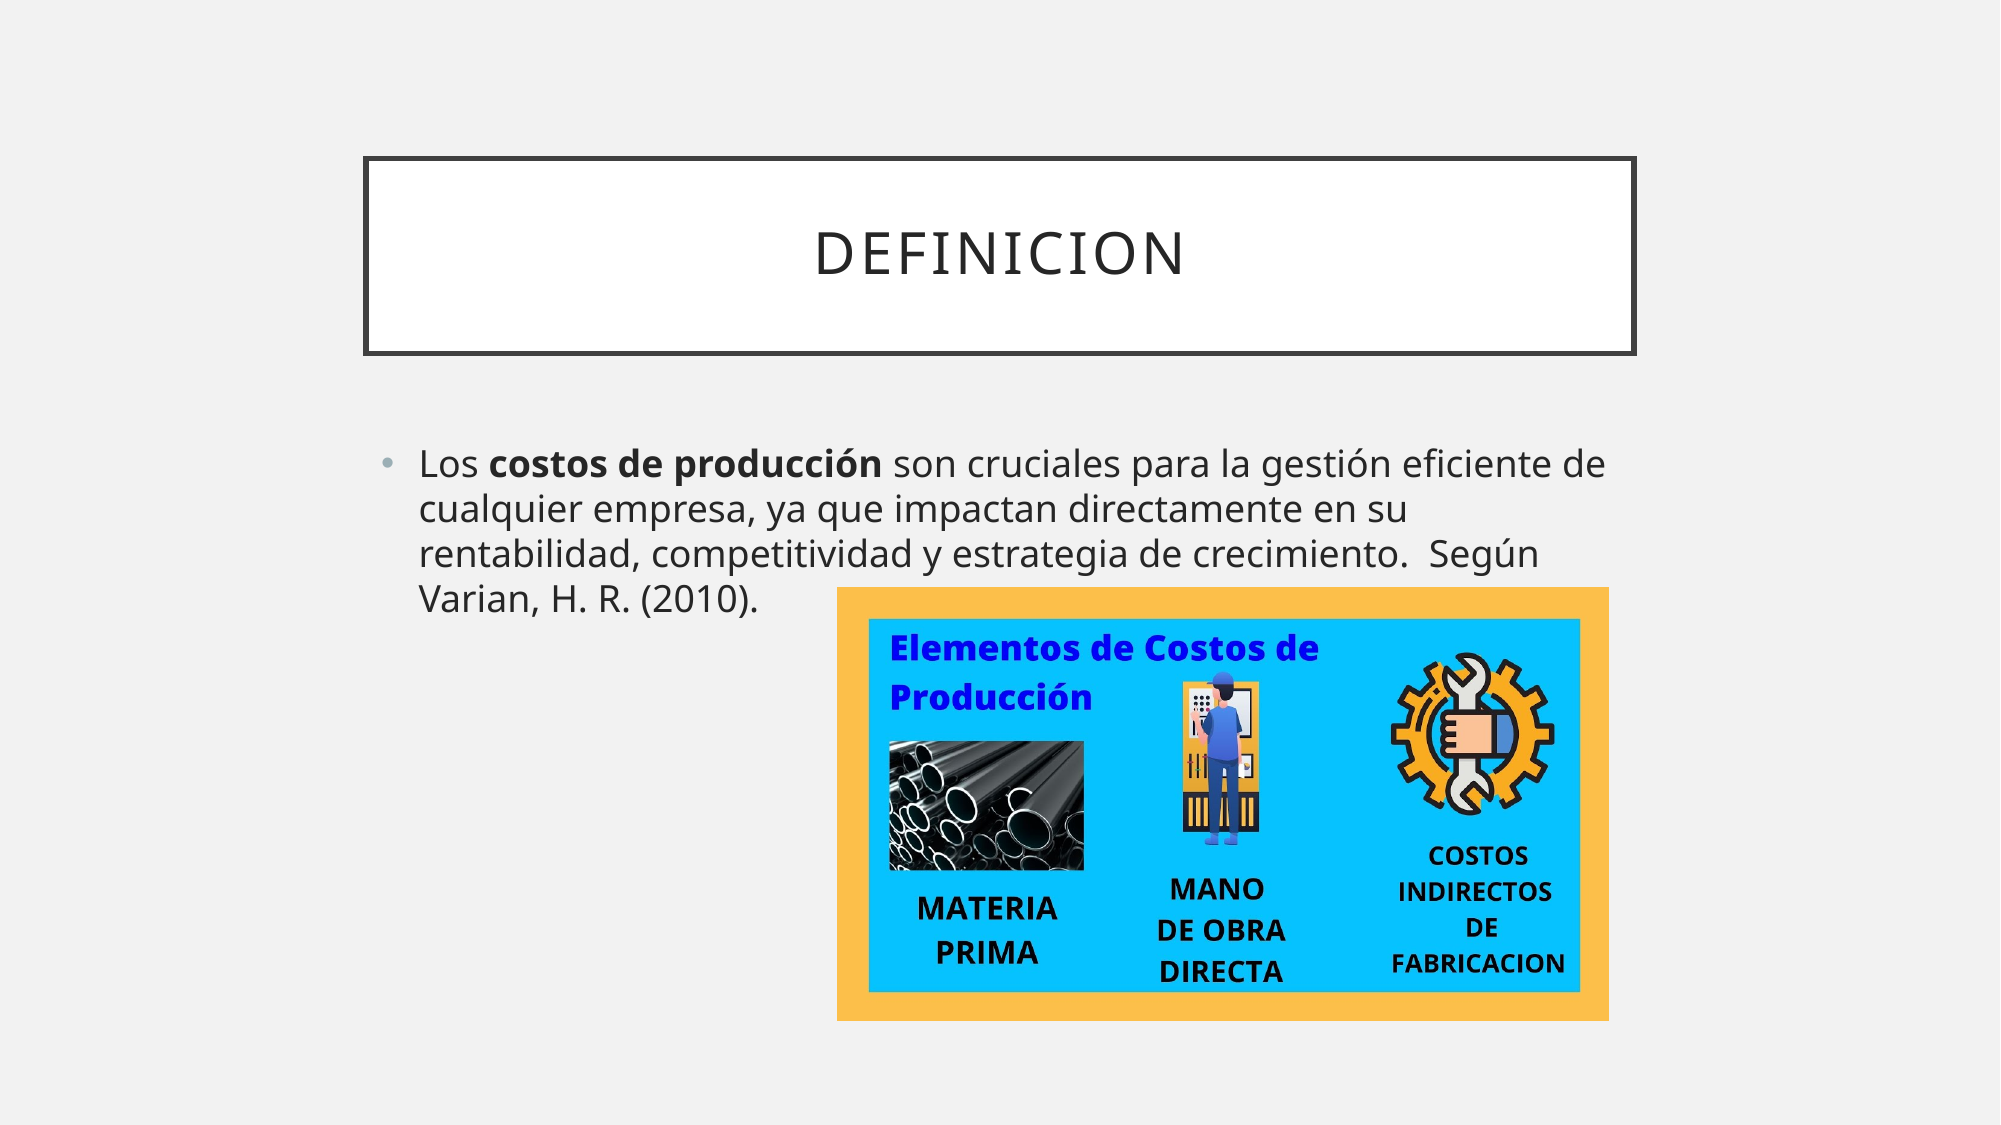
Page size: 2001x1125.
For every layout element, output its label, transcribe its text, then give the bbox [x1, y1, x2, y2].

list Los costos de producción son cruciales para la gestión eficiente de cualquier empresa, ya que impactan directamente en su rentabilidad, competitividad y estrategia de crecimiento. Según Varian, H. R. (2010). [366, 432, 1634, 942]
title Definicion [363, 156, 1637, 356]
picture [837, 587, 1609, 1022]
